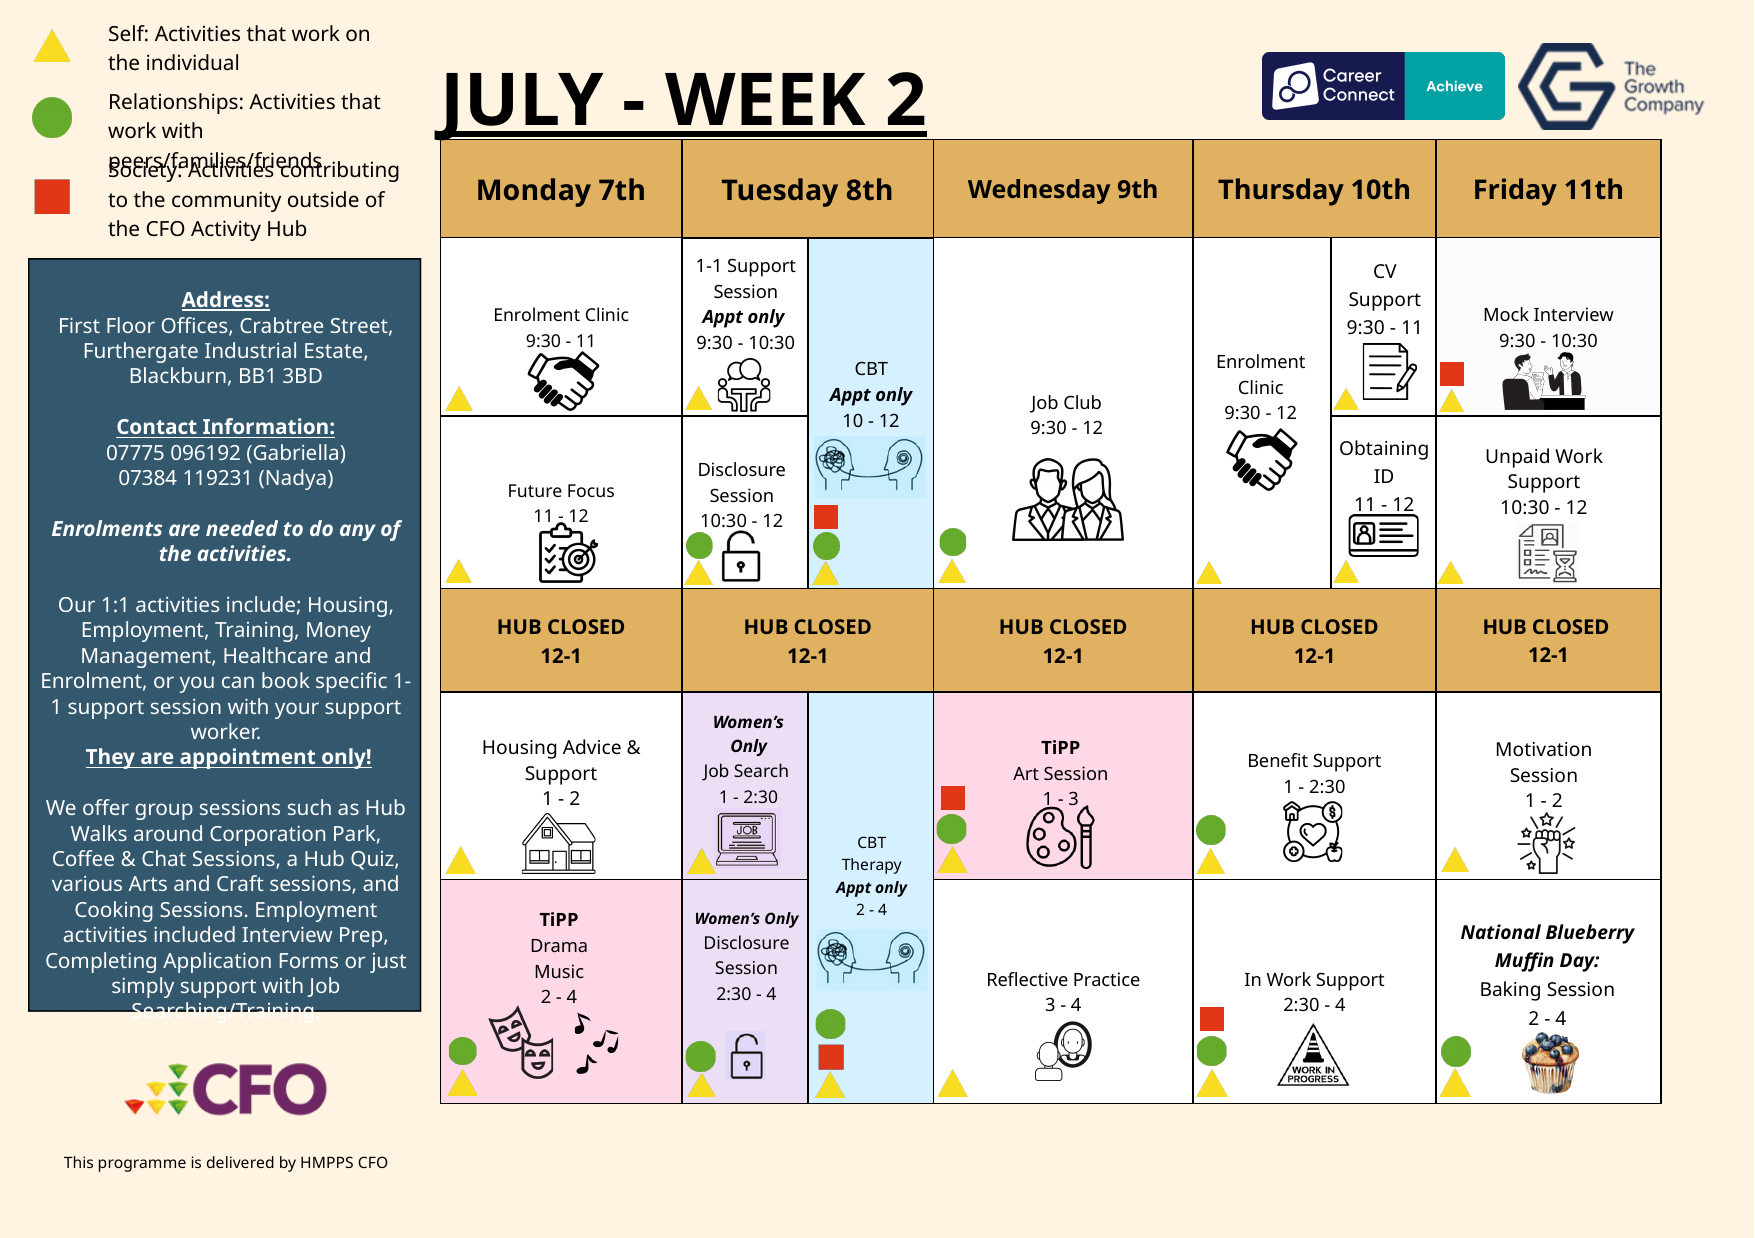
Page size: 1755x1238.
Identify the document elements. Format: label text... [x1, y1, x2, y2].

text_box [33, 29, 71, 62]
table_cell [809, 693, 933, 1103]
text_box This programme is delivered by HMPPS CFO [56, 1153, 396, 1172]
text_box [1437, 561, 1464, 585]
text_box [448, 1037, 458, 1065]
text_box [445, 386, 473, 411]
table_cell Housing Advice & Support 1 - 2 [441, 693, 681, 879]
text_box Address: First Floor Offices, Crabtree Street, Furthergate Industrial Estate, Blackburn, BB1 3BD Contact Information: 07775 096192 (Gabriella) 07384 119231 (Nadya) Enrolments are needed to do any of the activities. Our 1:1 activities include; Housing, Employment, Training, Money Management, Healthcare and Enrolment, or you can book specific 1-1 support session with your support worker. They are appointment only! We offer group sessions such as Hub Walks around Corporation Park, Coffee & Chat Sessions, a Hub Quiz, various Arts and Craft sessions, and Cooking Sessions. Employment activities included Interview Prep, Completing Application Forms or just simply support with Job Searching/Training. [38, 261, 414, 1049]
text_box [686, 532, 713, 559]
text_box Women’s Only Disclosure Session 2:30 - 4 [683, 896, 810, 1084]
table_cell [1437, 693, 1660, 879]
table_cell HUB CLOSED 12-1 [1194, 589, 1435, 691]
text_box [32, 97, 72, 138]
table_header Monday 7th [441, 141, 681, 237]
text_box [1518, 43, 1719, 130]
table_header Friday 11th [1437, 140, 1660, 237]
text_box [1439, 1068, 1471, 1097]
text_box Relationships: Activities that work with peers/families/friends [108, 84, 422, 173]
text_box [1441, 1036, 1471, 1067]
text_box Obtaining ID 11 - 12 [1328, 421, 1440, 521]
text_box [539, 522, 599, 583]
text_box Enrolment Clinic 9:30 - 12 [1201, 312, 1320, 439]
text_box [1188, 995, 1236, 1043]
table_cell [809, 484, 933, 588]
text_box [687, 848, 716, 874]
text_box [717, 358, 771, 412]
table_cell [934, 693, 1192, 879]
table_cell [1194, 238, 1279, 588]
table_cell [683, 693, 807, 879]
text_box [813, 541, 840, 560]
text_box [684, 560, 713, 585]
table_cell [934, 238, 1192, 588]
table_cell [683, 1084, 807, 1103]
text_box [1362, 343, 1418, 400]
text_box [937, 700, 1185, 862]
text_box [812, 561, 839, 585]
table_header Wednesday 9th [934, 140, 1192, 237]
text_box [445, 846, 476, 874]
text_box [937, 868, 967, 873]
text_box [1520, 1031, 1580, 1094]
text_box Unpaid Work Support 10:30 - 12 [1473, 431, 1615, 551]
text_box [445, 559, 472, 583]
text_box [815, 1009, 846, 1039]
text_box [806, 1032, 856, 1082]
text_box [1035, 1015, 1098, 1081]
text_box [119, 1048, 334, 1133]
table_cell [1437, 880, 1660, 1103]
text_box [521, 813, 596, 874]
text_box [527, 351, 600, 411]
text_box [1196, 561, 1222, 584]
table_cell [1332, 344, 1435, 415]
text_box JULY - WEEK 2 [440, 38, 1189, 141]
table_cell Mock Interview 9:30 - 10:30 [1437, 238, 1660, 415]
table_cell [809, 239, 933, 345]
text_box CBT Appt only 10 - 12 [808, 345, 934, 484]
table_cell HUB CLOSED 12-1 [441, 589, 681, 691]
text_box [1428, 350, 1476, 399]
table_cell [441, 880, 681, 1103]
text_box [815, 1082, 846, 1098]
table_cell Benefit Support 1 - 2:30 [1194, 693, 1435, 879]
text_box [1502, 352, 1586, 410]
table_cell [1332, 521, 1435, 588]
text_box Motivation Session 1 - 2 [1473, 724, 1615, 844]
text_box [713, 808, 782, 869]
text_box [447, 1069, 478, 1096]
text_box Women’s Only Job Search 1 - 2:30 [686, 698, 811, 835]
text_box [17, 162, 87, 231]
text_box CBT Therapy Appt only 2 - 4 [818, 775, 926, 929]
table_cell In Work Support 2:30 - 4 [1194, 880, 1435, 1103]
text_box [1196, 1069, 1228, 1097]
text_box National Blueberry Muffin Day: Baking Session 2 - 4 [1450, 904, 1645, 1024]
text_box [1348, 514, 1419, 557]
text_box [1226, 428, 1298, 491]
text_box [1515, 551, 1579, 585]
table_header Thursday 10th [1194, 140, 1435, 237]
text_box [937, 1069, 968, 1097]
text_box [1332, 560, 1359, 583]
text_box Job Club 9:30 - 12 [966, 327, 1168, 556]
text_box [814, 436, 926, 498]
table_cell HUB CLOSED 12-1 [934, 589, 1192, 691]
text_box [725, 1031, 766, 1080]
text_box 1-1 Support Session Appt only 9:30 - 10:30 [680, 242, 811, 432]
text_box [939, 528, 967, 556]
text_box [816, 929, 928, 991]
text_box [28, 247, 424, 1015]
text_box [463, 896, 665, 1079]
text_box [1196, 815, 1226, 845]
table_cell [1437, 417, 1660, 588]
text_box [1439, 399, 1464, 412]
text_box [808, 493, 850, 541]
table_cell [1332, 238, 1435, 244]
table_cell [683, 880, 807, 896]
text_box [1196, 848, 1225, 874]
table_cell Reflective Practice 3 - 4 [934, 880, 1192, 1103]
text_box [687, 1073, 716, 1098]
table_header Tuesday 8th [683, 141, 933, 237]
text_box [938, 559, 966, 583]
table_cell HUB CLOSED 12-1 [683, 589, 933, 691]
table_cell HUB CLOSED 12-1 [1437, 589, 1660, 691]
text_box [1333, 388, 1359, 410]
table_cell Future Focus 11 - 12 [441, 417, 680, 588]
text_box Disclosure Session 10:30 - 12 [676, 420, 808, 605]
text_box Self: Activities that work on the individual [108, 16, 408, 75]
text_box [715, 528, 763, 583]
text_box Society: Activities contributing to the community outside of the CFO Activity Hub [108, 173, 408, 241]
text_box [1196, 1043, 1227, 1066]
text_box [1517, 844, 1576, 874]
table_cell Enrolment Clinic 9:30 - 11 [441, 238, 681, 415]
text_box [1012, 458, 1124, 541]
text_box [1276, 1018, 1350, 1092]
picture [1262, 52, 1505, 120]
text_box [1441, 847, 1469, 872]
text_box [1283, 801, 1343, 862]
text_box CV Support 9:30 - 11 [1329, 244, 1441, 344]
table_cell [1332, 417, 1435, 421]
table_cell [1279, 238, 1330, 588]
text_box [685, 1041, 716, 1072]
text_box [685, 386, 712, 410]
